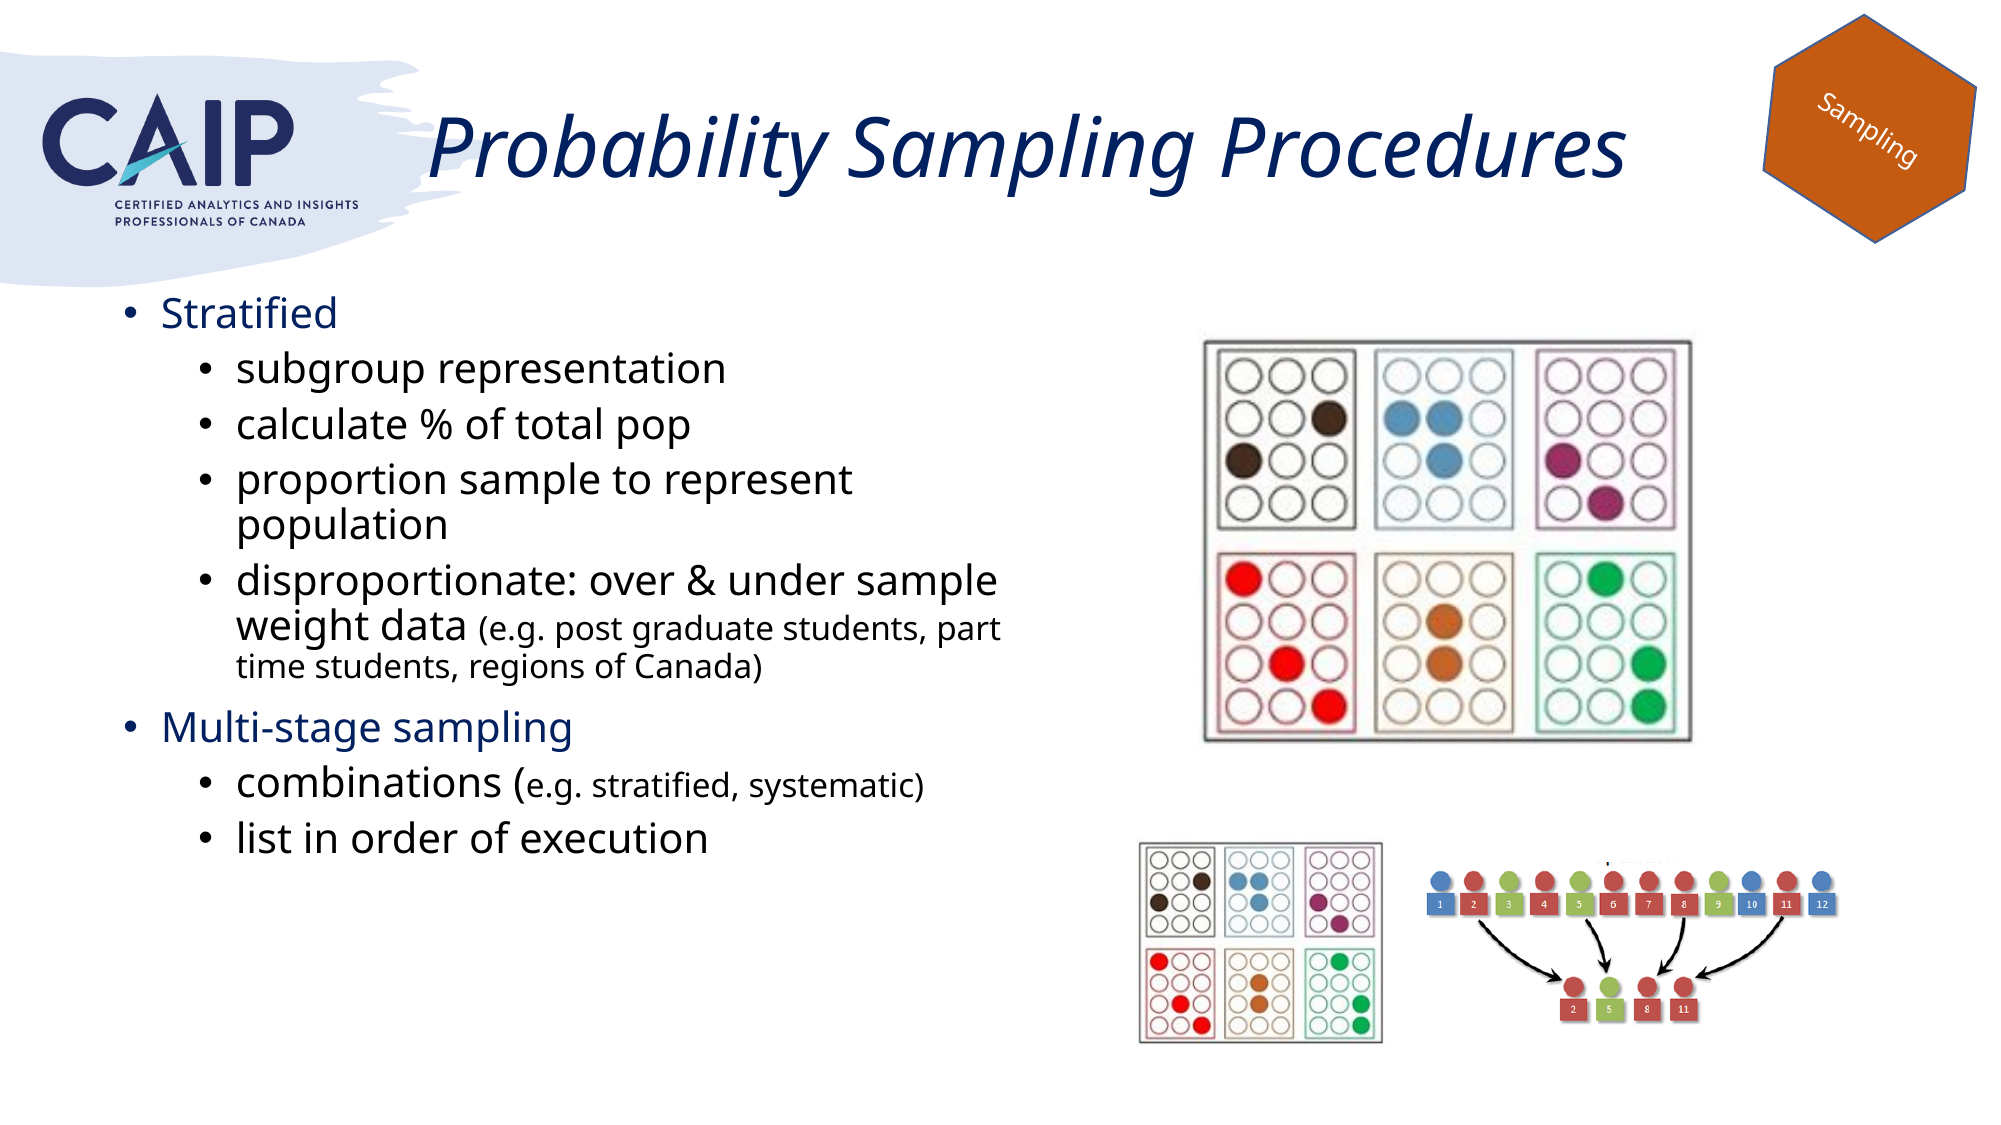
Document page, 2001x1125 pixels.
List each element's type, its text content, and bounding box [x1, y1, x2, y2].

picture [1198, 330, 1707, 749]
title Probability Sampling Procedures [411, 95, 1813, 205]
text_box Sampling [1762, 13, 1978, 244]
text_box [1136, 837, 1848, 1046]
picture [0, 83, 395, 234]
list Stratified subgroup representation calculate % of total pop proportion sample to represent population disproportionate: over & under sample weight data (e.g. post graduate students, part time students, regions of Canada) Multi-stage sampling combinations (e.g. stratified, systematic) list in order of execution [108, 285, 1024, 1046]
